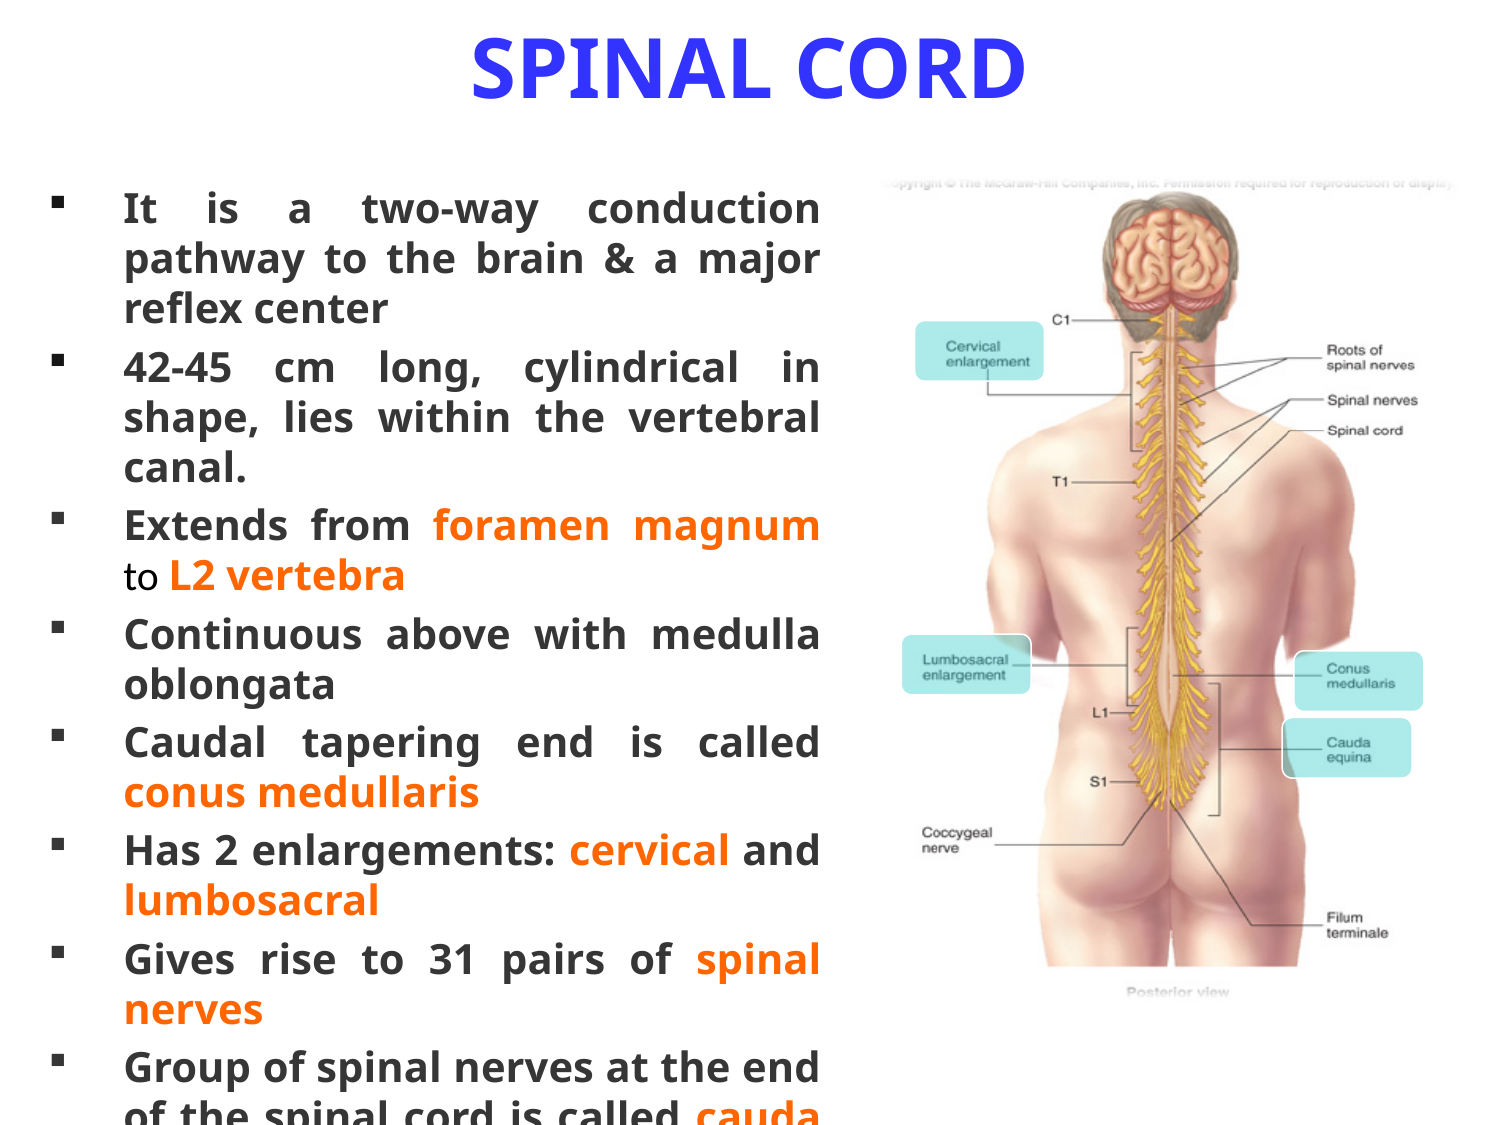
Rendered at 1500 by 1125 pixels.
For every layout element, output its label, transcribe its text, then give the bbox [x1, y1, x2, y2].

picture [876, 175, 1463, 1002]
text_box It is a two-way conduction pathway to the brain & a major reflex center 42-45 cm long, cylindrical in shape, lies within the vertebral canal. Extends from foramen magnum to L2 vertebra Continuous above with medulla oblongata Caudal tapering end is called conus medullaris Has 2 enlargements: cervical and lumbosacral Gives rise to 31 pairs of spinal nerves Group of spinal nerves at the end of the spinal cord is called cauda equina [33, 174, 837, 1034]
text_box SPINAL CORD [0, 8, 1500, 130]
